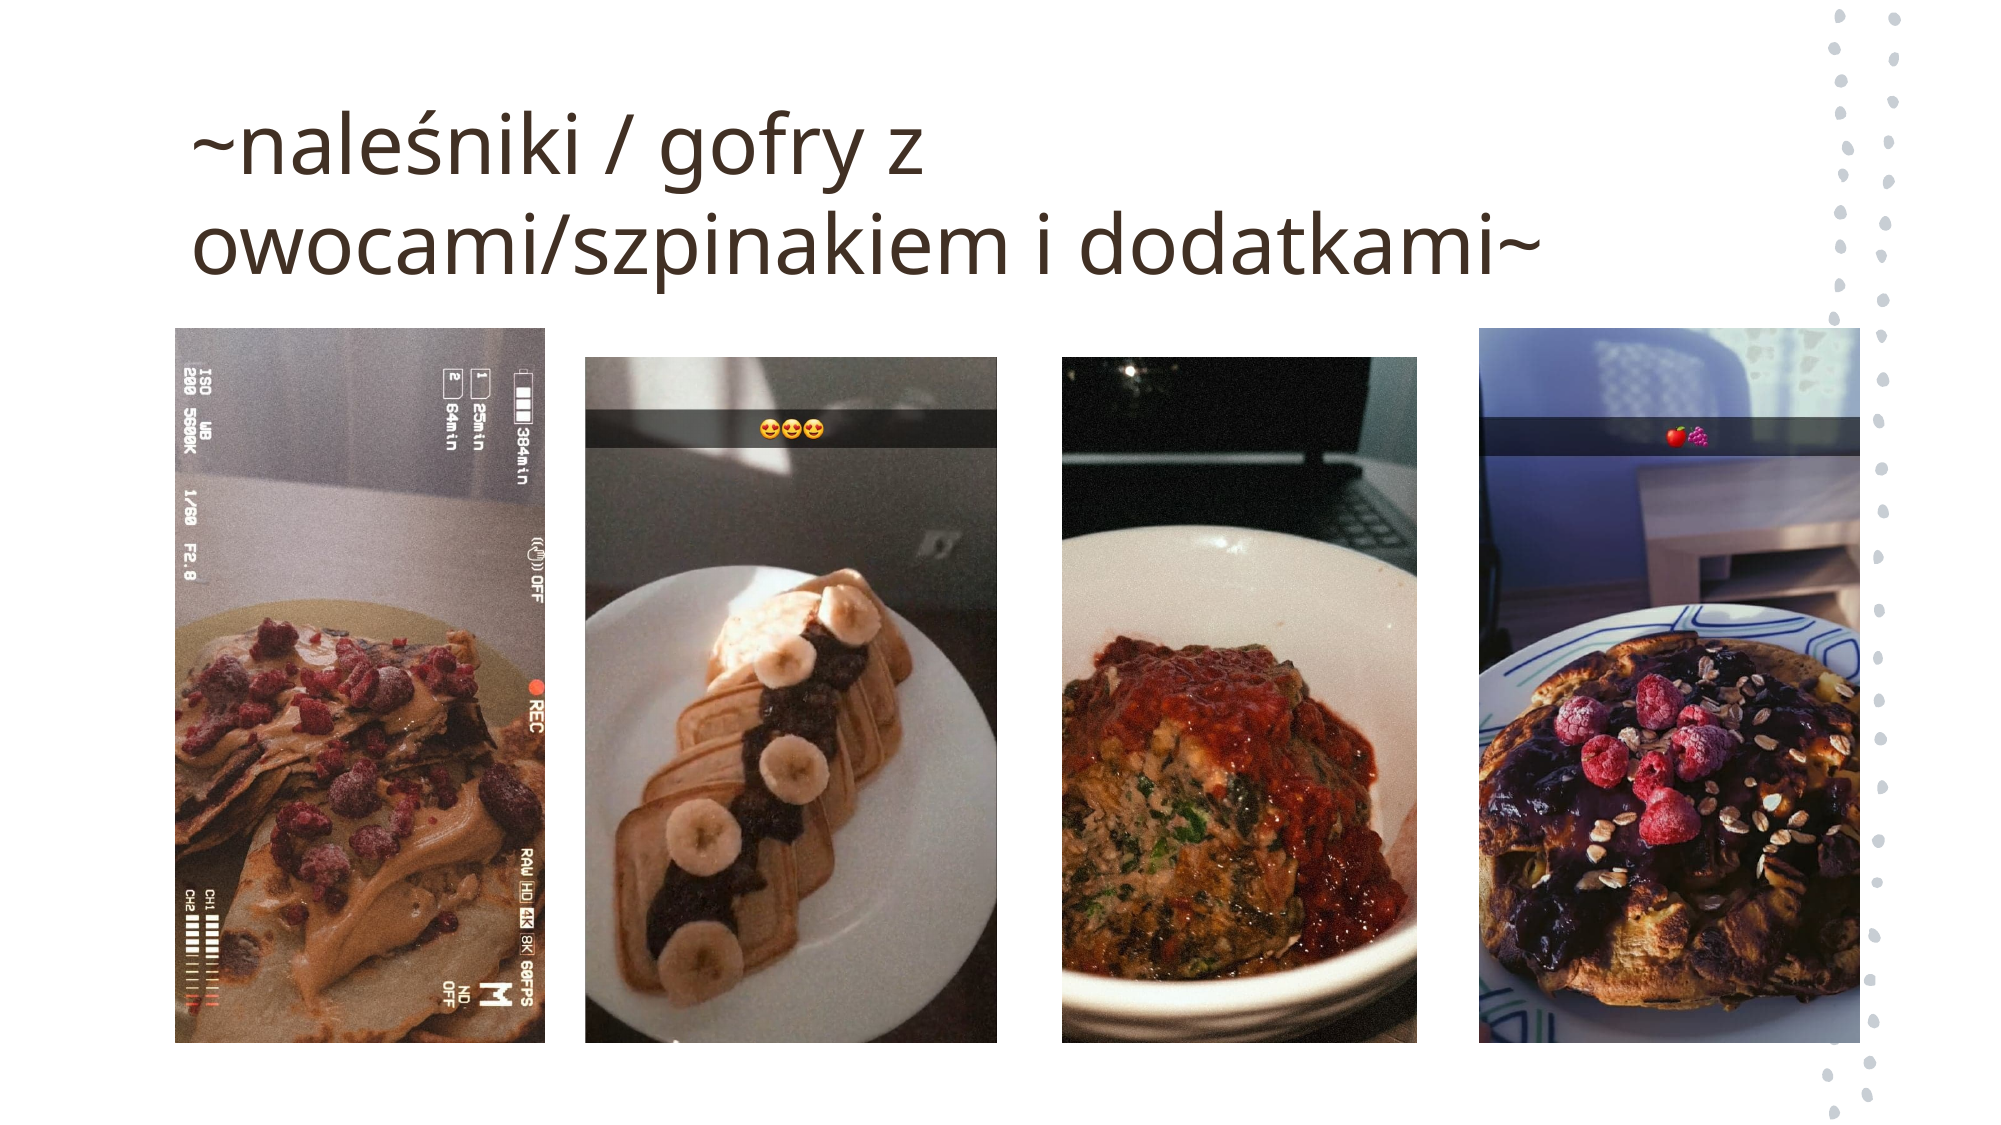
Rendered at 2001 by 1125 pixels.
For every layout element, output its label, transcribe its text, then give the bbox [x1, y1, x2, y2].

picture [1479, 328, 1860, 1043]
picture [1062, 357, 1417, 1043]
picture [585, 357, 1000, 1043]
title ~naleśniki / gofry z owocami/szpinakiem i dodatkami~ [175, 82, 1756, 300]
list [175, 328, 545, 1043]
